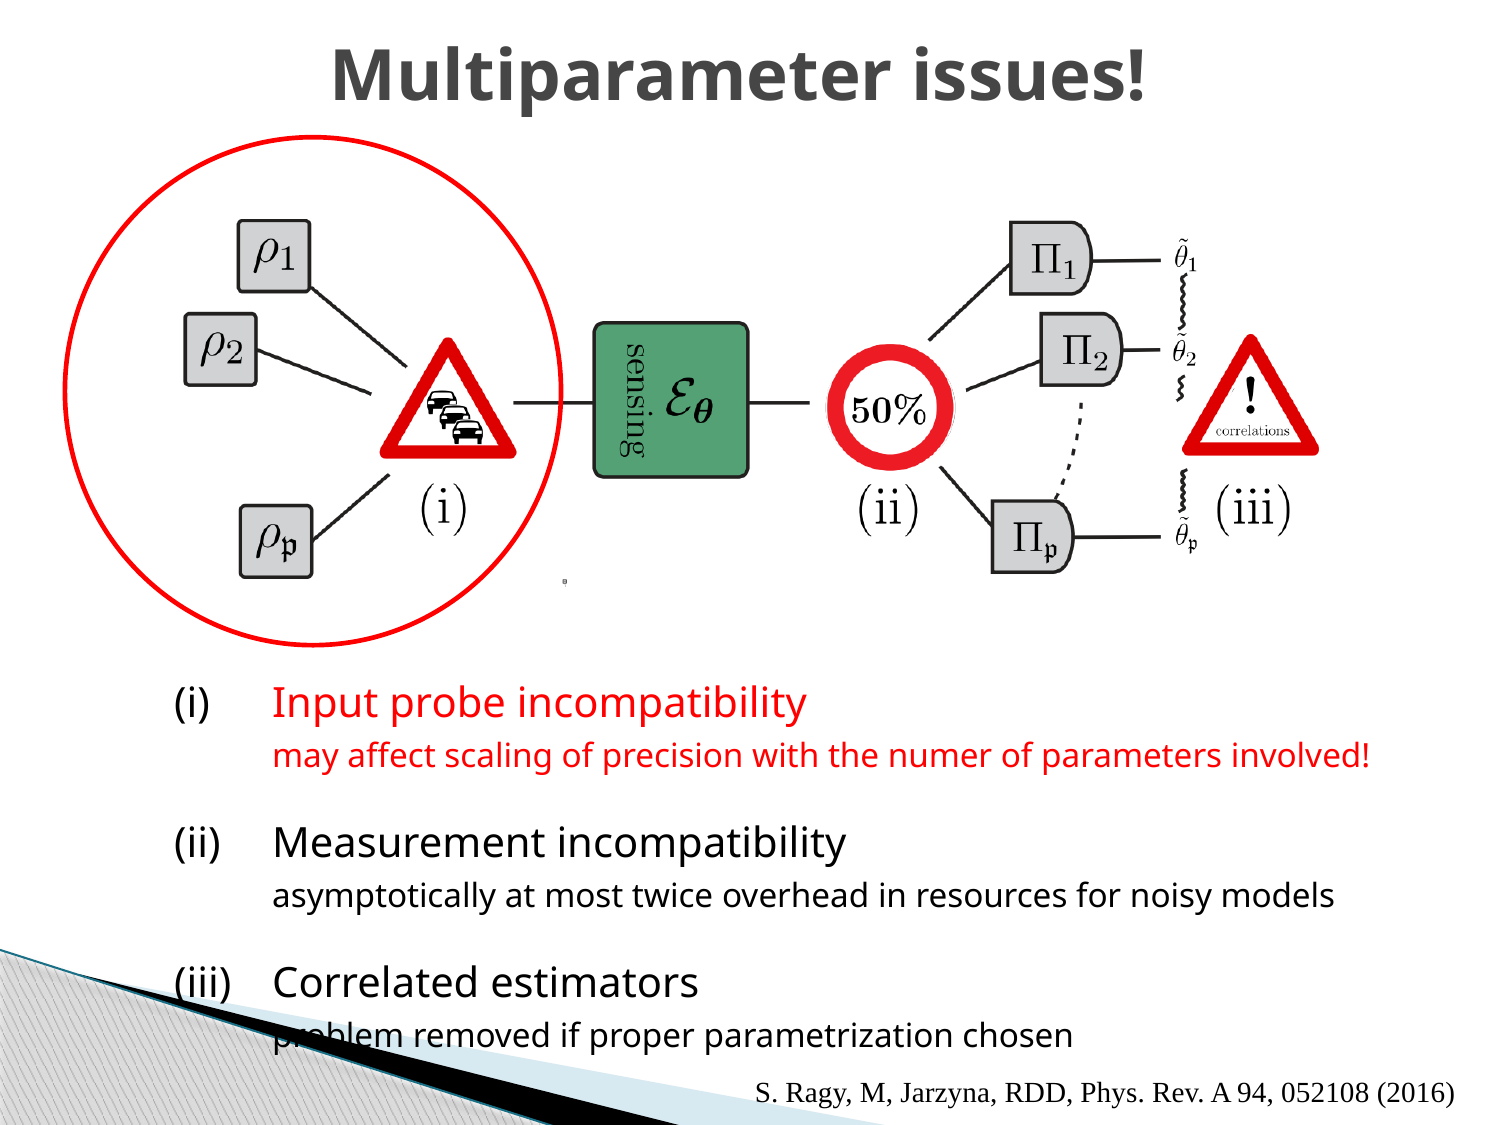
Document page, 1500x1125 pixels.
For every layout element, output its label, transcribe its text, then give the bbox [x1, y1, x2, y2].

text_box S. Ragy, M, Jarzyna, RDD, Phys. Rev. A 94, 052108 (2016) [466, 1066, 1471, 1116]
text_box Input probe incompatibility may affect scaling of precision with the numer of parameters involved! Measurement incompatibility asymptotically at most twice overhead in resources for noisy models Correlated estimators problem removed if proper parametrization chosen [159, 668, 1500, 1064]
title Multiparameter issues! [315, 0, 1225, 166]
text_box [60, 132, 502, 650]
picture [182, 219, 1322, 587]
